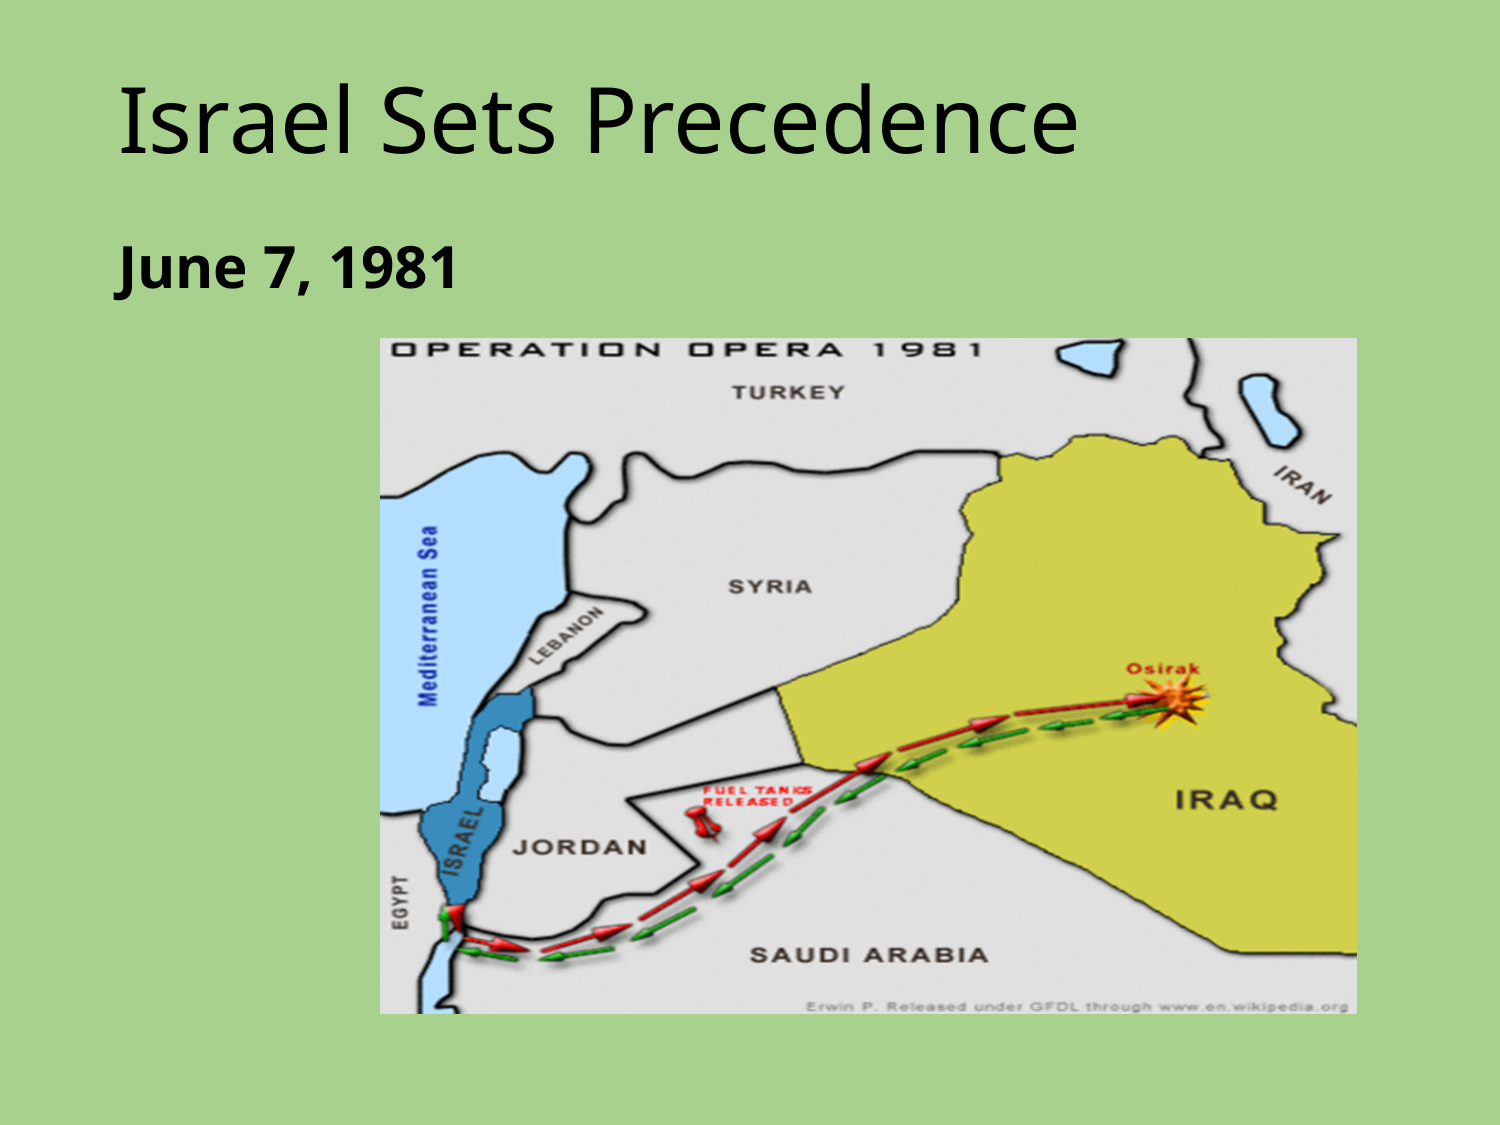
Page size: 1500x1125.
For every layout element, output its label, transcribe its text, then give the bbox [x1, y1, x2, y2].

title Israel Sets Precedence [103, 59, 1397, 187]
picture [380, 338, 1357, 1014]
list June 7, 1981 [103, 230, 1397, 1014]
